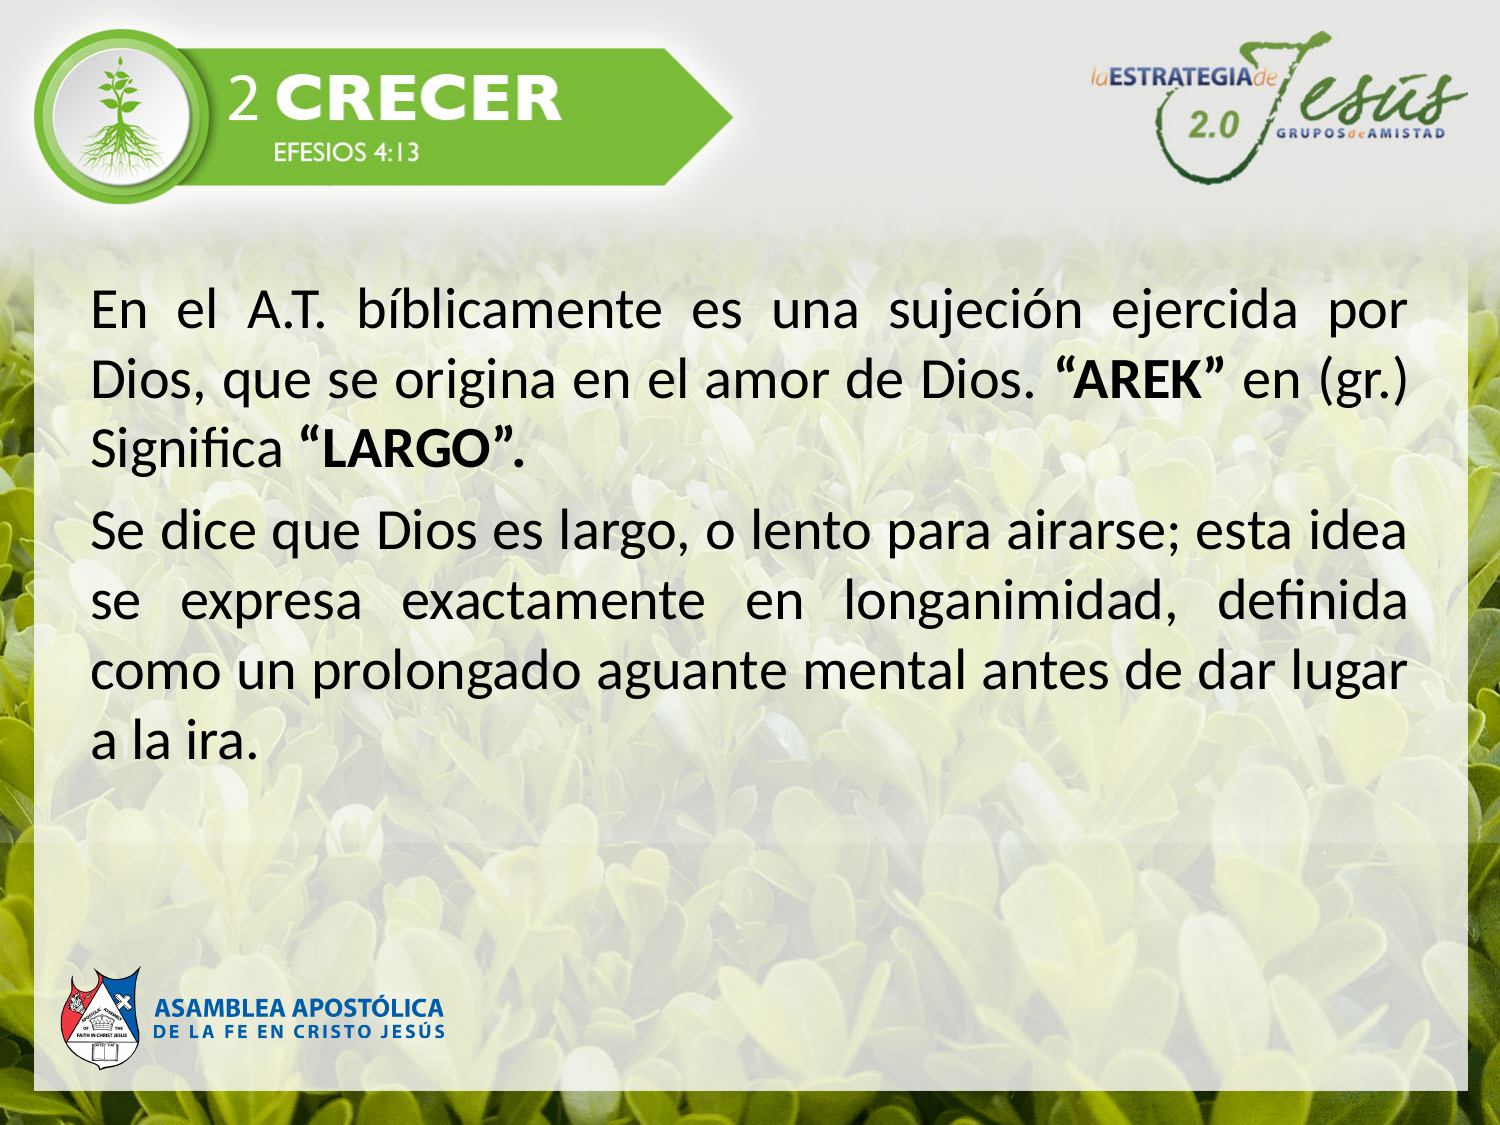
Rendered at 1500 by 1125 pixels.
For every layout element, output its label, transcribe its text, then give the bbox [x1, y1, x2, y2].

list En el A.T. bíblicamente es una sujeción ejercida por Dios, que se origina en el amor de Dios. “AREK” en (gr.) Significa “LARGO”. Se dice que Dios es largo, o lento para airarse; esta idea se expresa exactamente en longanimidad, definida como un prolongado aguante mental antes de dar lugar a la ira. [75, 262, 1425, 1005]
picture [0, 0, 1500, 1125]
